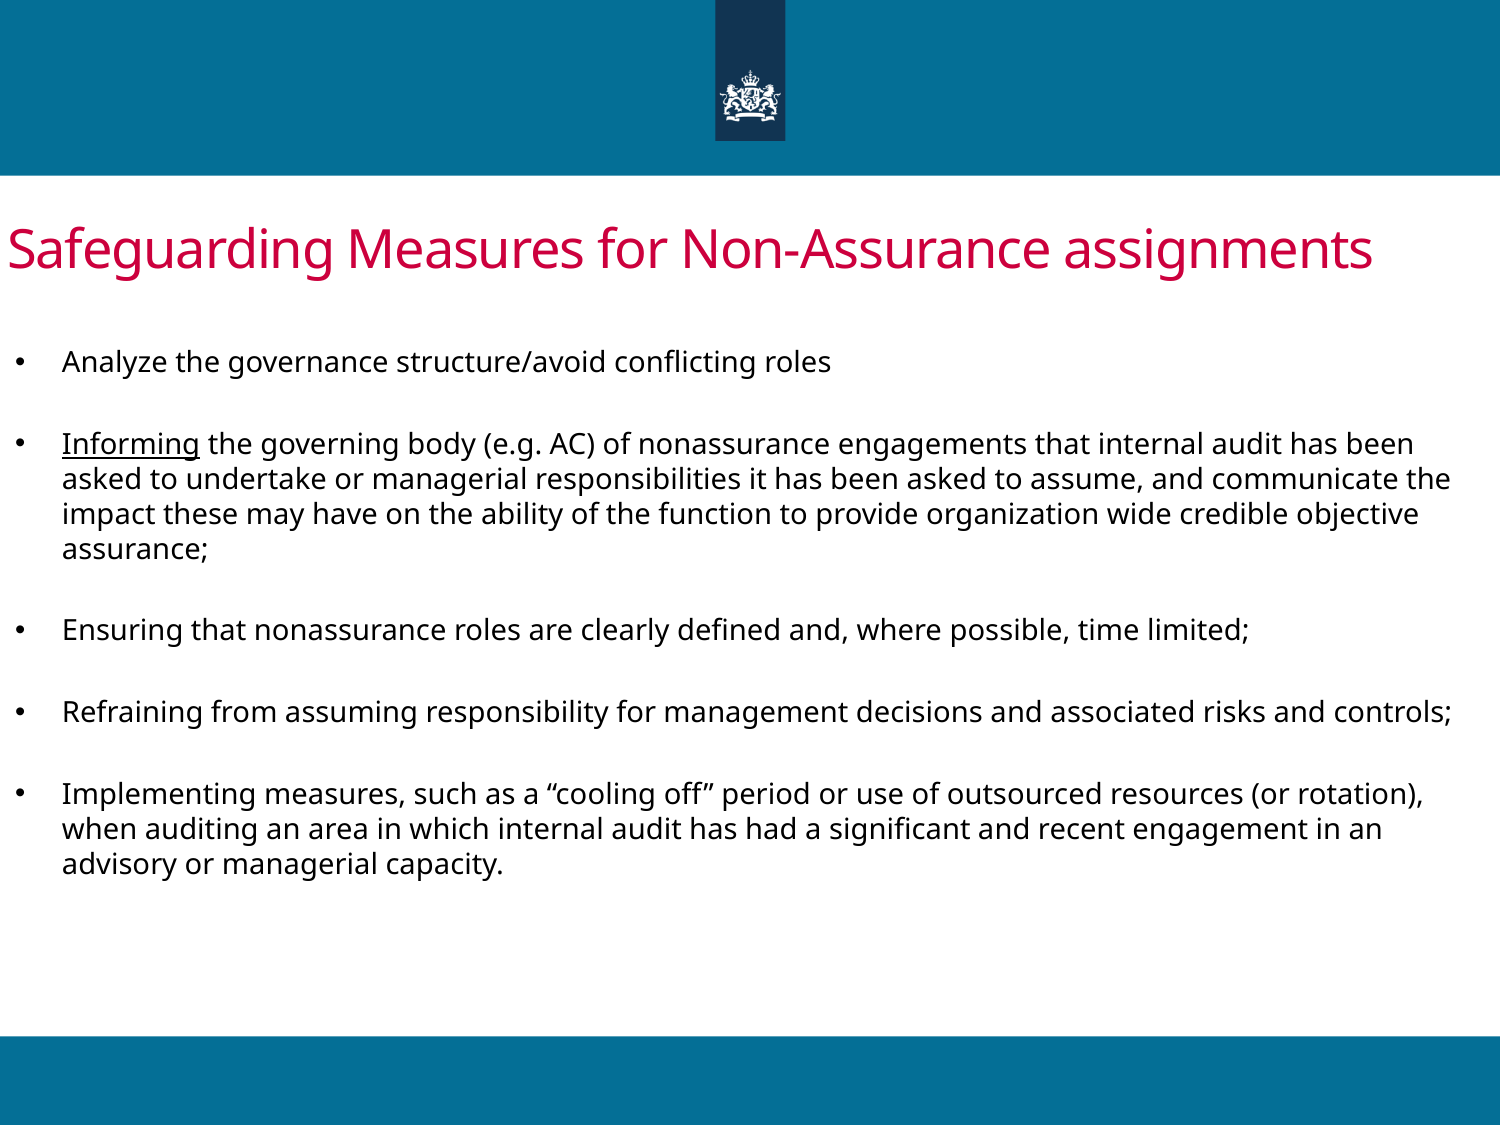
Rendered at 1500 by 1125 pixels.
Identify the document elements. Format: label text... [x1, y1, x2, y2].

title Safeguarding Measures for Non-Assurance assignments [0, 207, 1494, 295]
list Analyze the governance structure/avoid conflicting roles Informing the governing body (e.g. AC) of nonassurance engagements that internal audit has been asked to undertake or managerial responsibilities it has been asked to assume, and communicate the impact these may have on the ability of the function to provide organization wide credible objective assurance; Ensuring that nonassurance roles are clearly defined and, where possible, time limited; Refraining from assuming responsibility for management decisions and associated risks and controls; Implementing measures, such as a “cooling off” period or use of outsourced resources (or rotation), when auditing an area in which internal audit has had a significant and recent engagement in an advisory or managerial capacity. [0, 295, 1494, 1020]
picture [716, 0, 784, 140]
